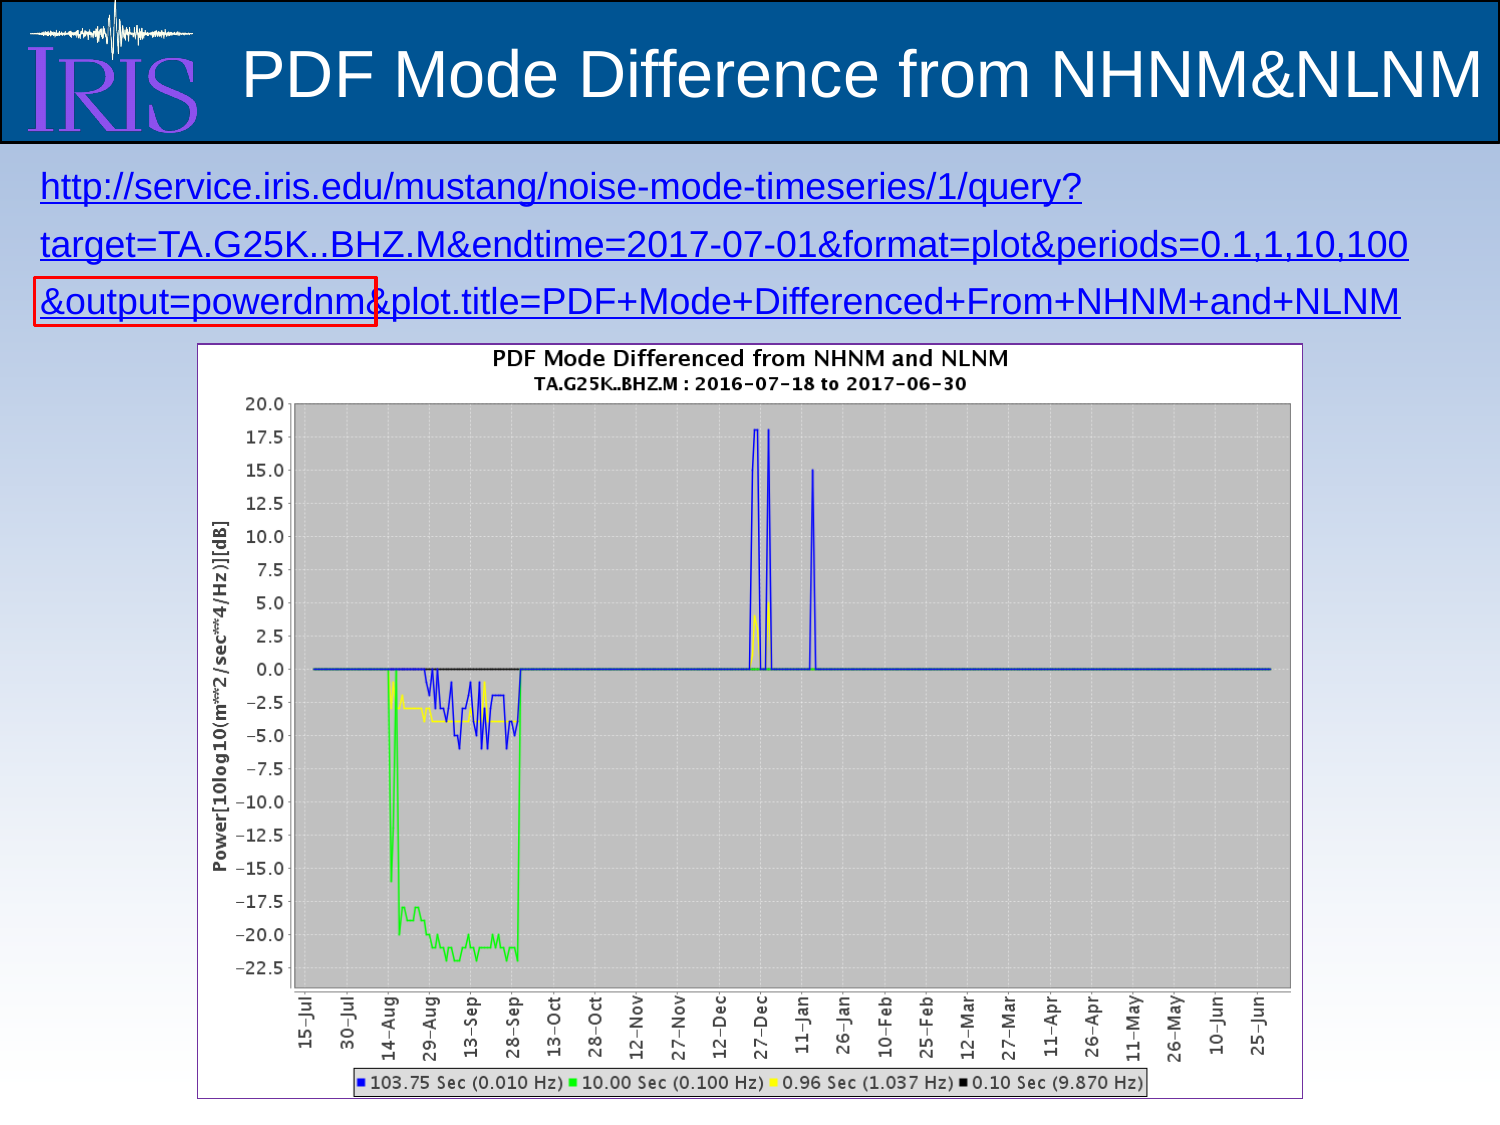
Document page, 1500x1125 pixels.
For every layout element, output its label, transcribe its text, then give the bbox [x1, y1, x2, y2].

text_box [34, 277, 377, 326]
picture [28, 0, 197, 133]
text_box http://service.iris.edu/mustang/noise-mode-timeseries/1/query? target=TA.G25K..BHZ.M&endtime=2017-07-01&format=plot&periods=0.1,1,10,100 &output=powerdnm&plot.title=PDF+Mode+Differenced+From+NHNM+and+NLNM [25, 154, 1475, 330]
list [197, 344, 1303, 1098]
picture [0, 144, 1500, 1125]
text_box PDF Mode Difference from NHNM&NLNM [222, 0, 1500, 143]
